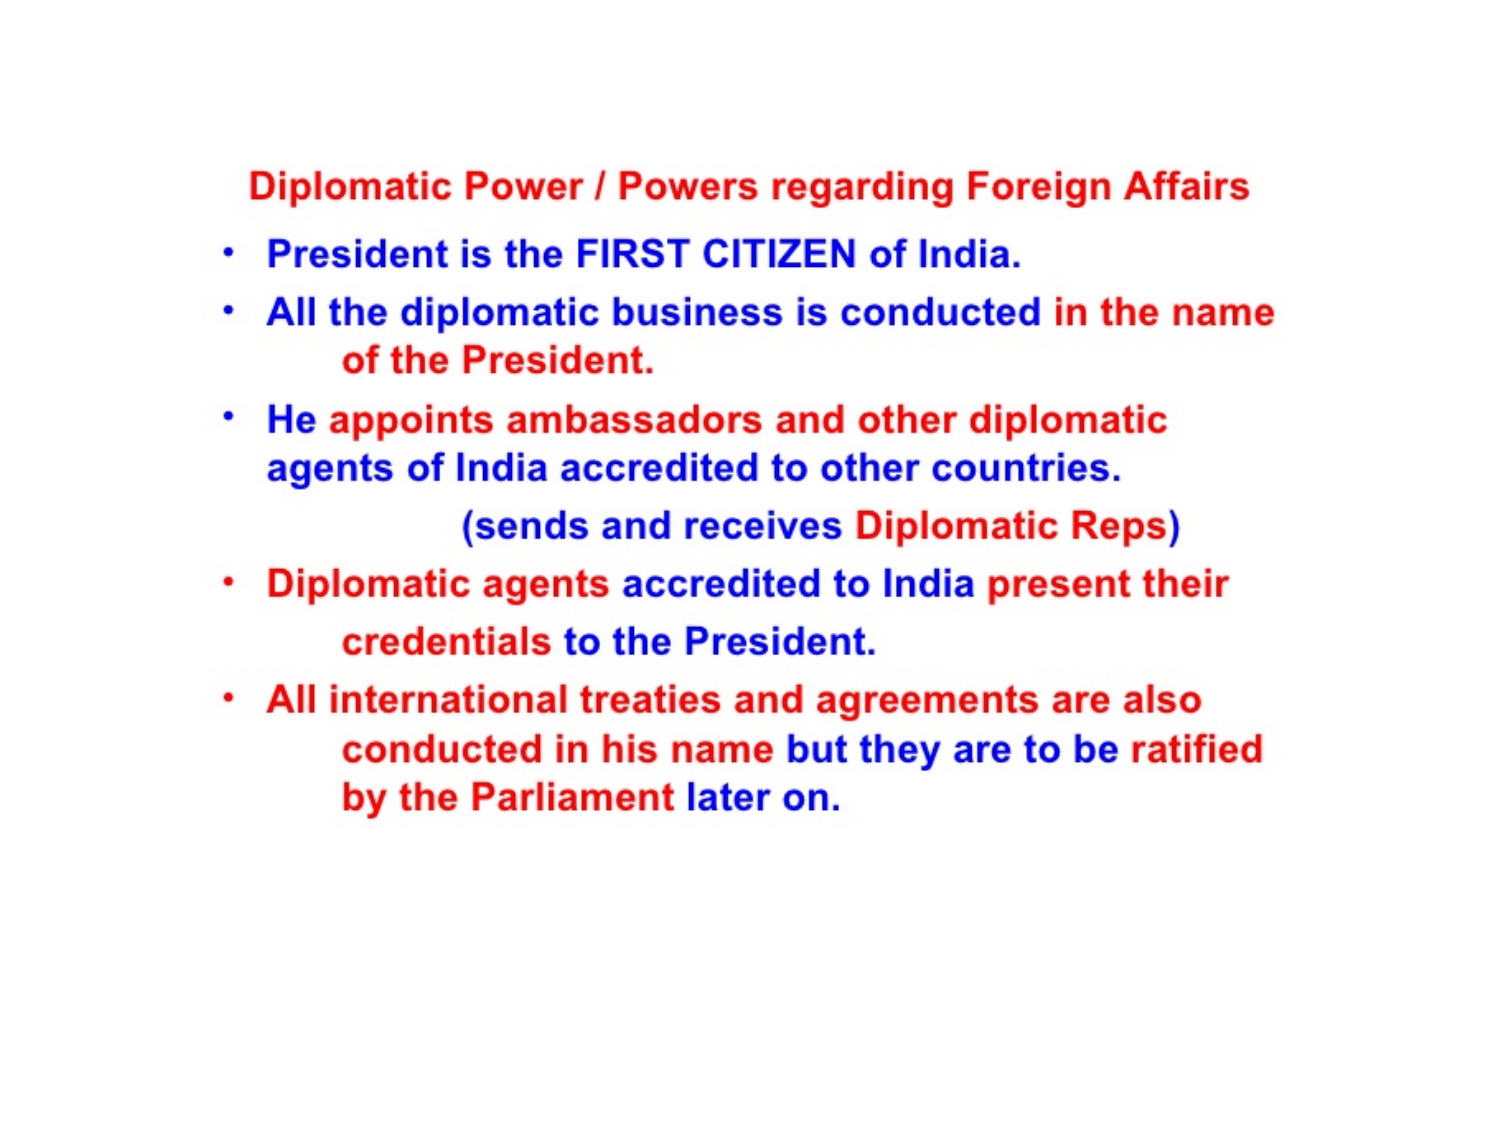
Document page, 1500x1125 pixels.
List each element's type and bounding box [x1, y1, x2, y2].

picture [149, 112, 1351, 1016]
